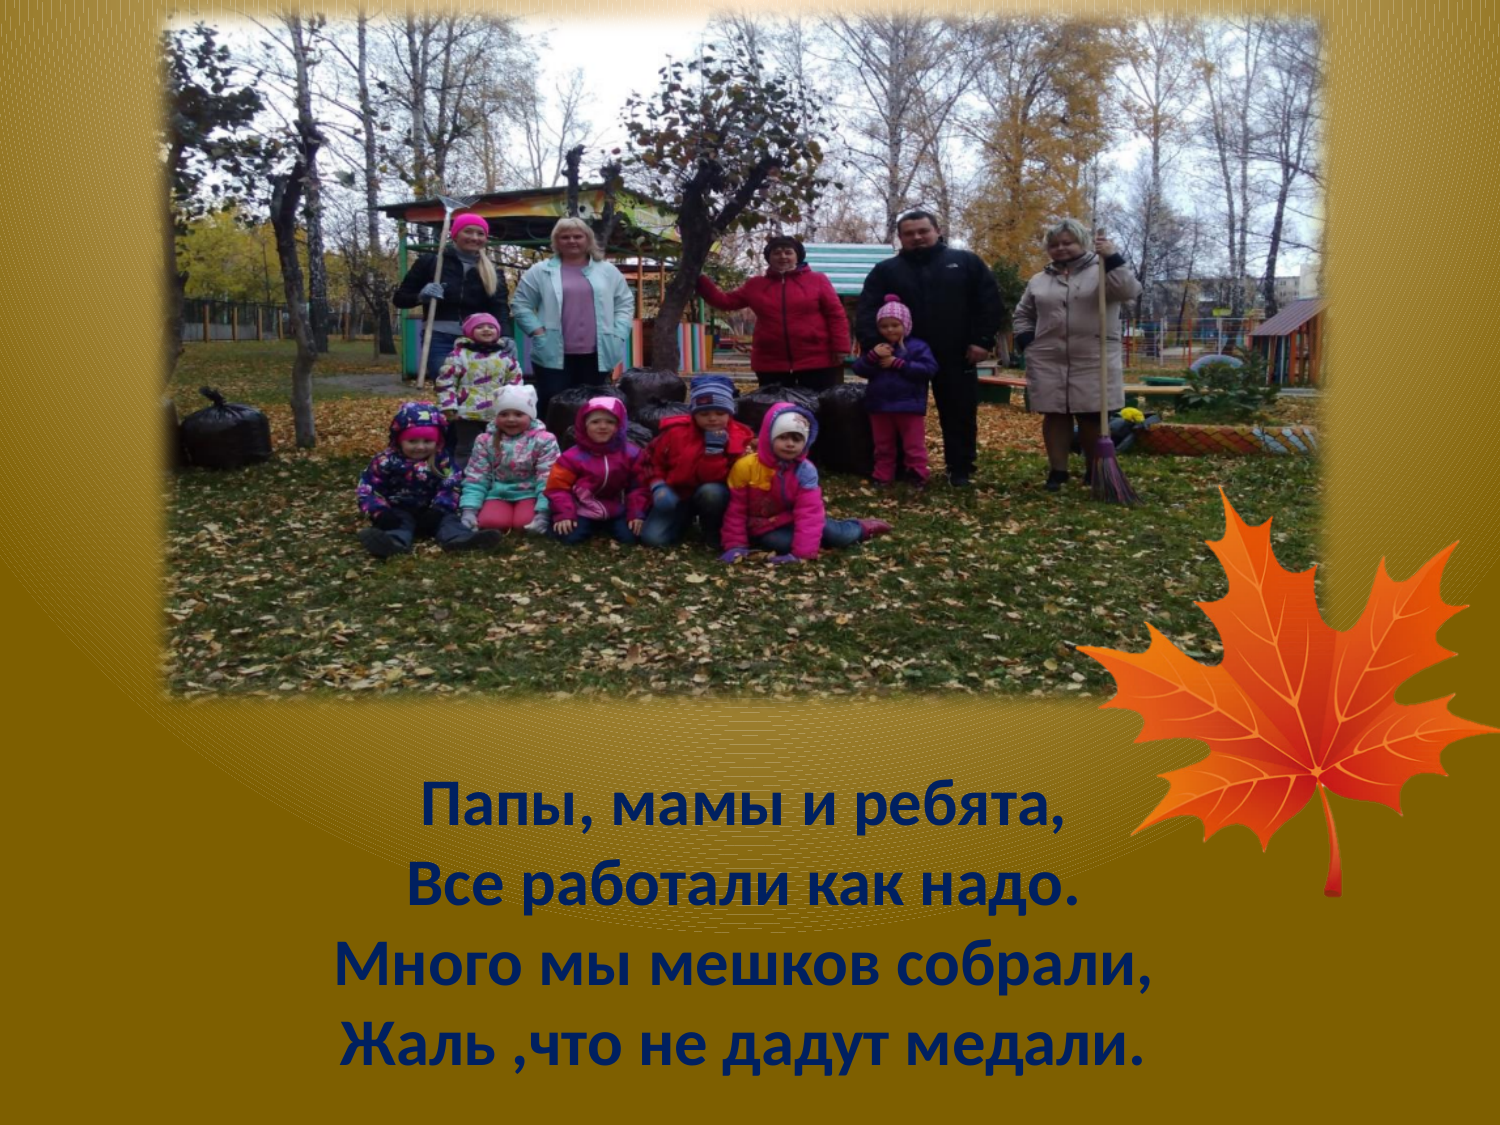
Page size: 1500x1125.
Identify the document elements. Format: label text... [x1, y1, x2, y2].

picture [147, 0, 1500, 899]
text_box Папы, мамы и ребята, Все работали как надо. Много мы мешков собрали, Жаль ,что не дадут медали. [318, 751, 1170, 1086]
